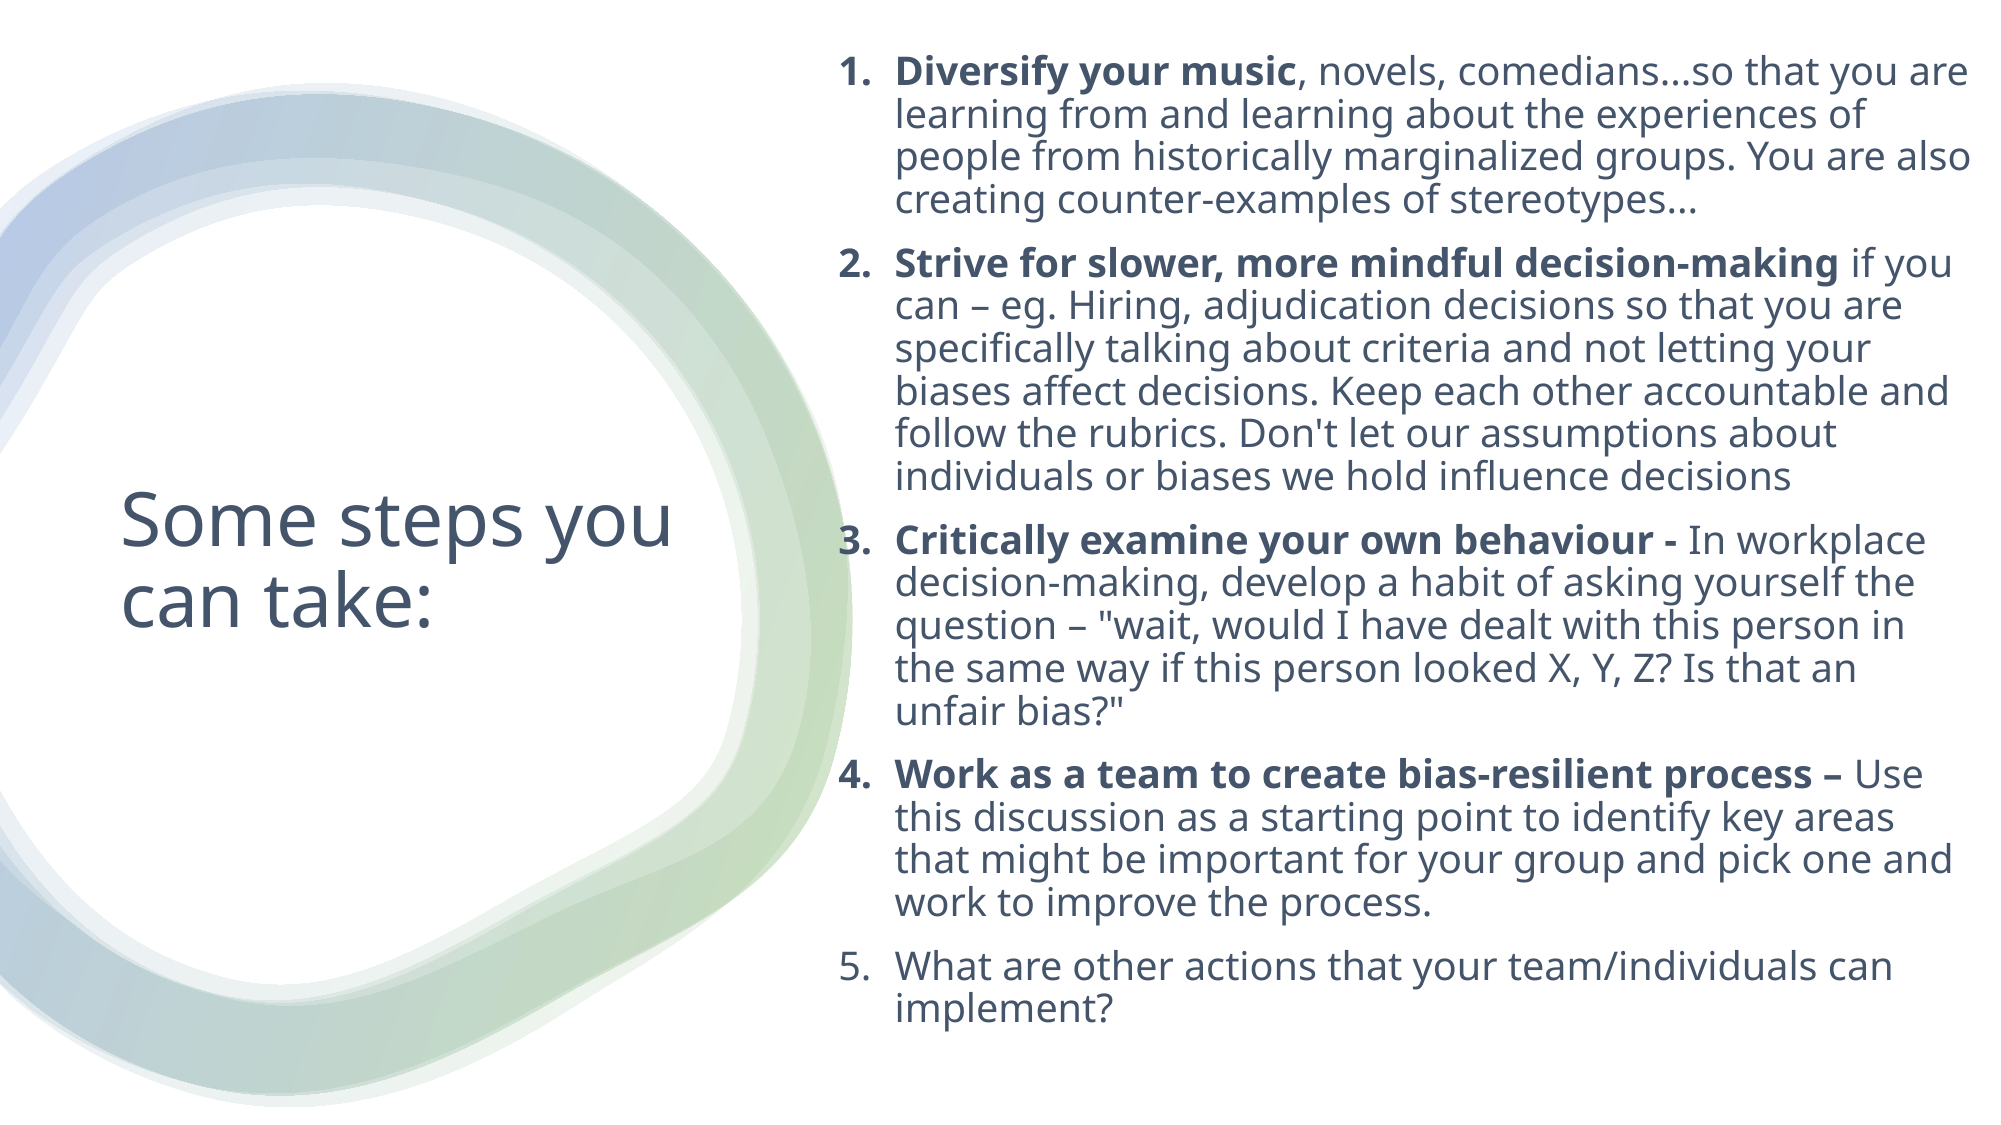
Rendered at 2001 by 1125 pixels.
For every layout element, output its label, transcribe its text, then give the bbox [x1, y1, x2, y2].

text_box [0, 0, 2000, 1125]
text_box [0, 83, 853, 1107]
list Diversify your music, novels, comedians...so that you are learning from and learning about the experiences of people from historically marginalized groups. You are also creating counter-examples of stereotypes... Strive for slower, more mindful decision-making if you can – eg. Hiring, adjudication decisions so that you are specifically talking about criteria and not letting your biases affect decisions. Keep each other accountable and follow the rubrics. Don't let our assumptions about individuals or biases we hold influence decisions Critically examine your own behaviour - In workplace decision-making, develop a habit of asking yourself the question – "wait, would I have dealt with this person in the same way if this person looked X, Y, Z? Is that an unfair bias?" Work as a team to create bias-resilient process – Use this discussion as a starting point to identify key areas that might be important for your group and pick one and work to improve the process. What are other actions that your team/individuals can implement? [853, 151, 1991, 1056]
